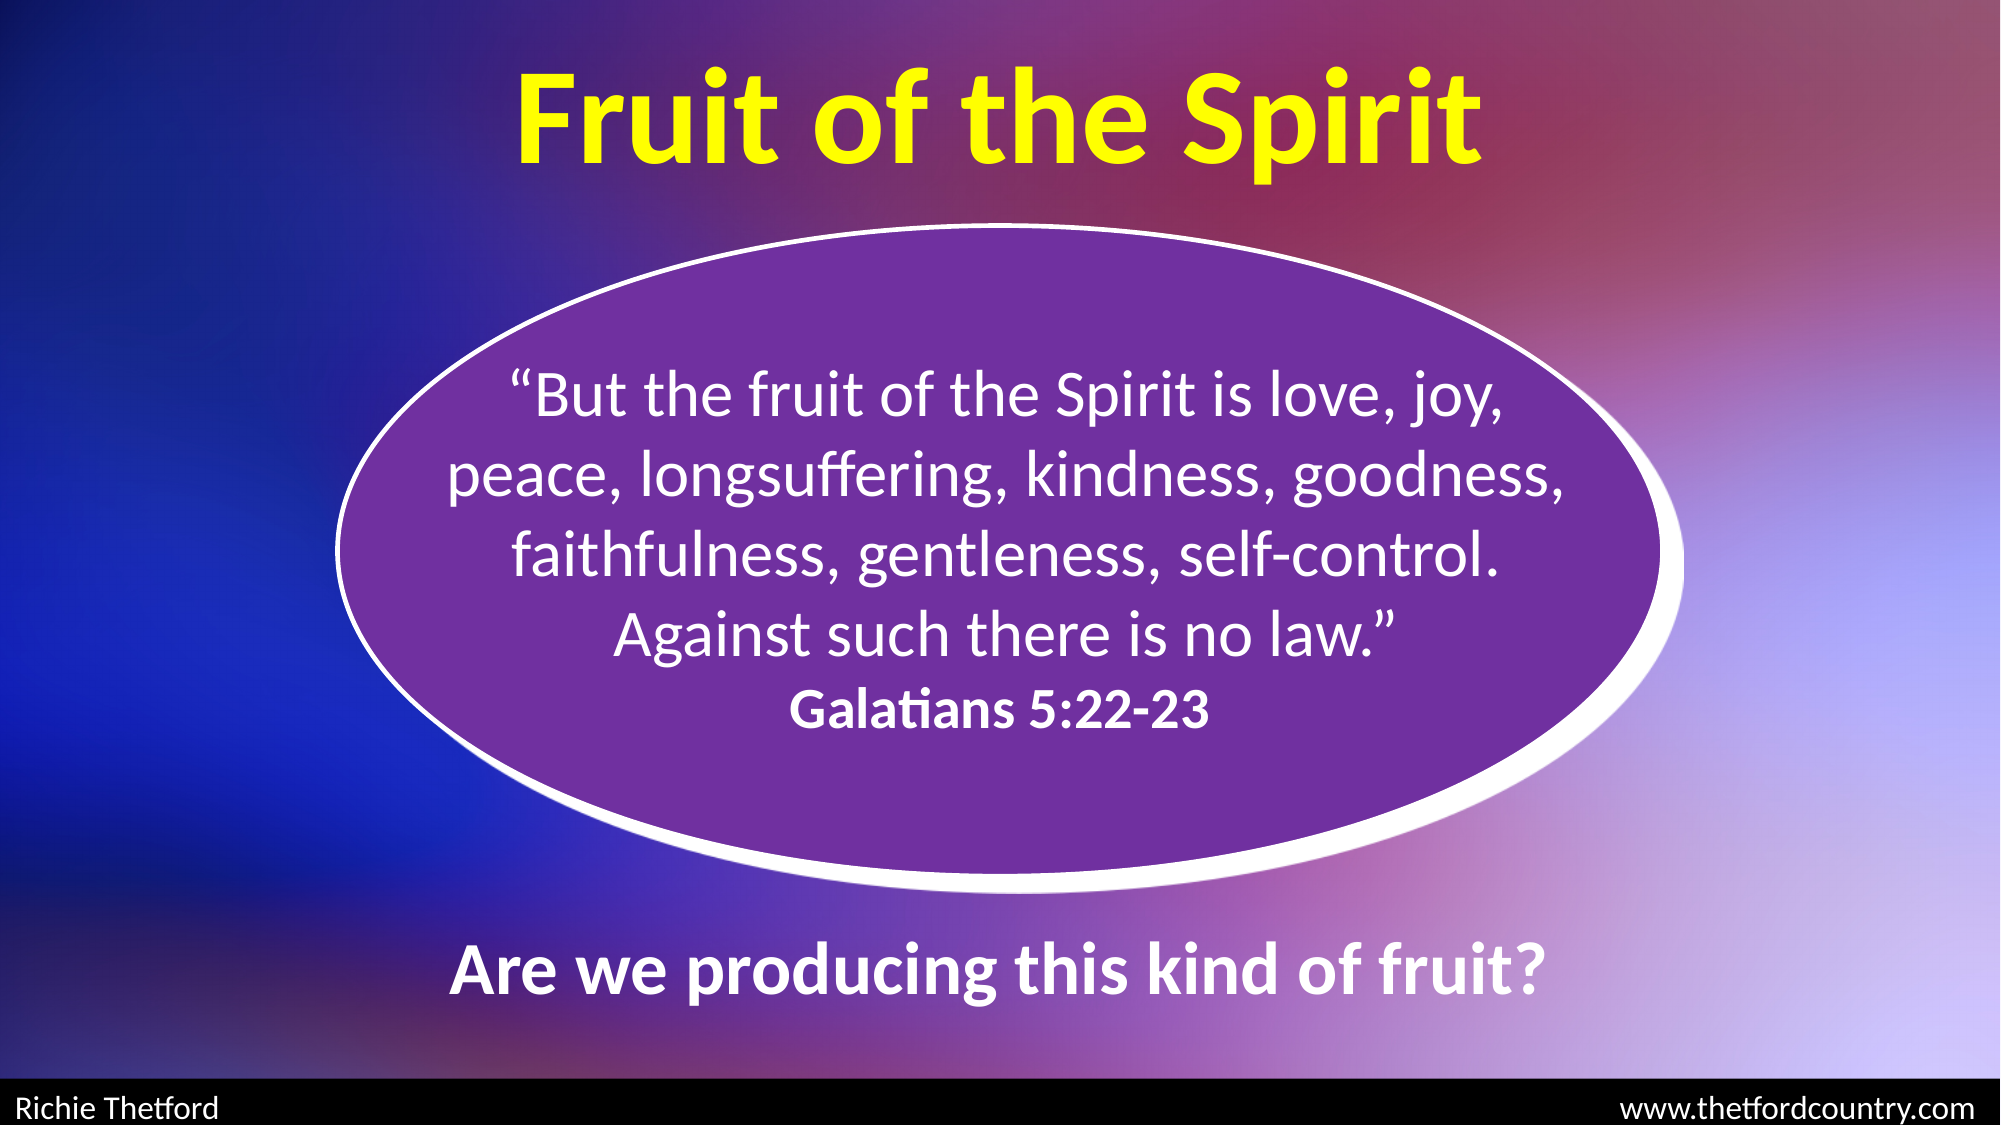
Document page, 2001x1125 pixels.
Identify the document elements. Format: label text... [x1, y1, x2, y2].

text_box Are we producing this kind of fruit? [0, 912, 2000, 1018]
text_box [473, 748, 1528, 877]
text_box “But the fruit of the Spirit is love, joy, peace, longsuffering, kindness, goodness, faithfulness, gentleness, self-control. Against such there is no law.” Galatians 5:22-23 [411, 342, 1602, 748]
title Fruit of the Spirit [0, 24, 2000, 213]
text_box [492, 225, 1508, 342]
text_box [337, 401, 411, 700]
picture [0, 0, 2001, 1125]
text_box [1602, 415, 1663, 687]
text_box Richie Thetford www.thetfordcountry.com [0, 1078, 2000, 1125]
